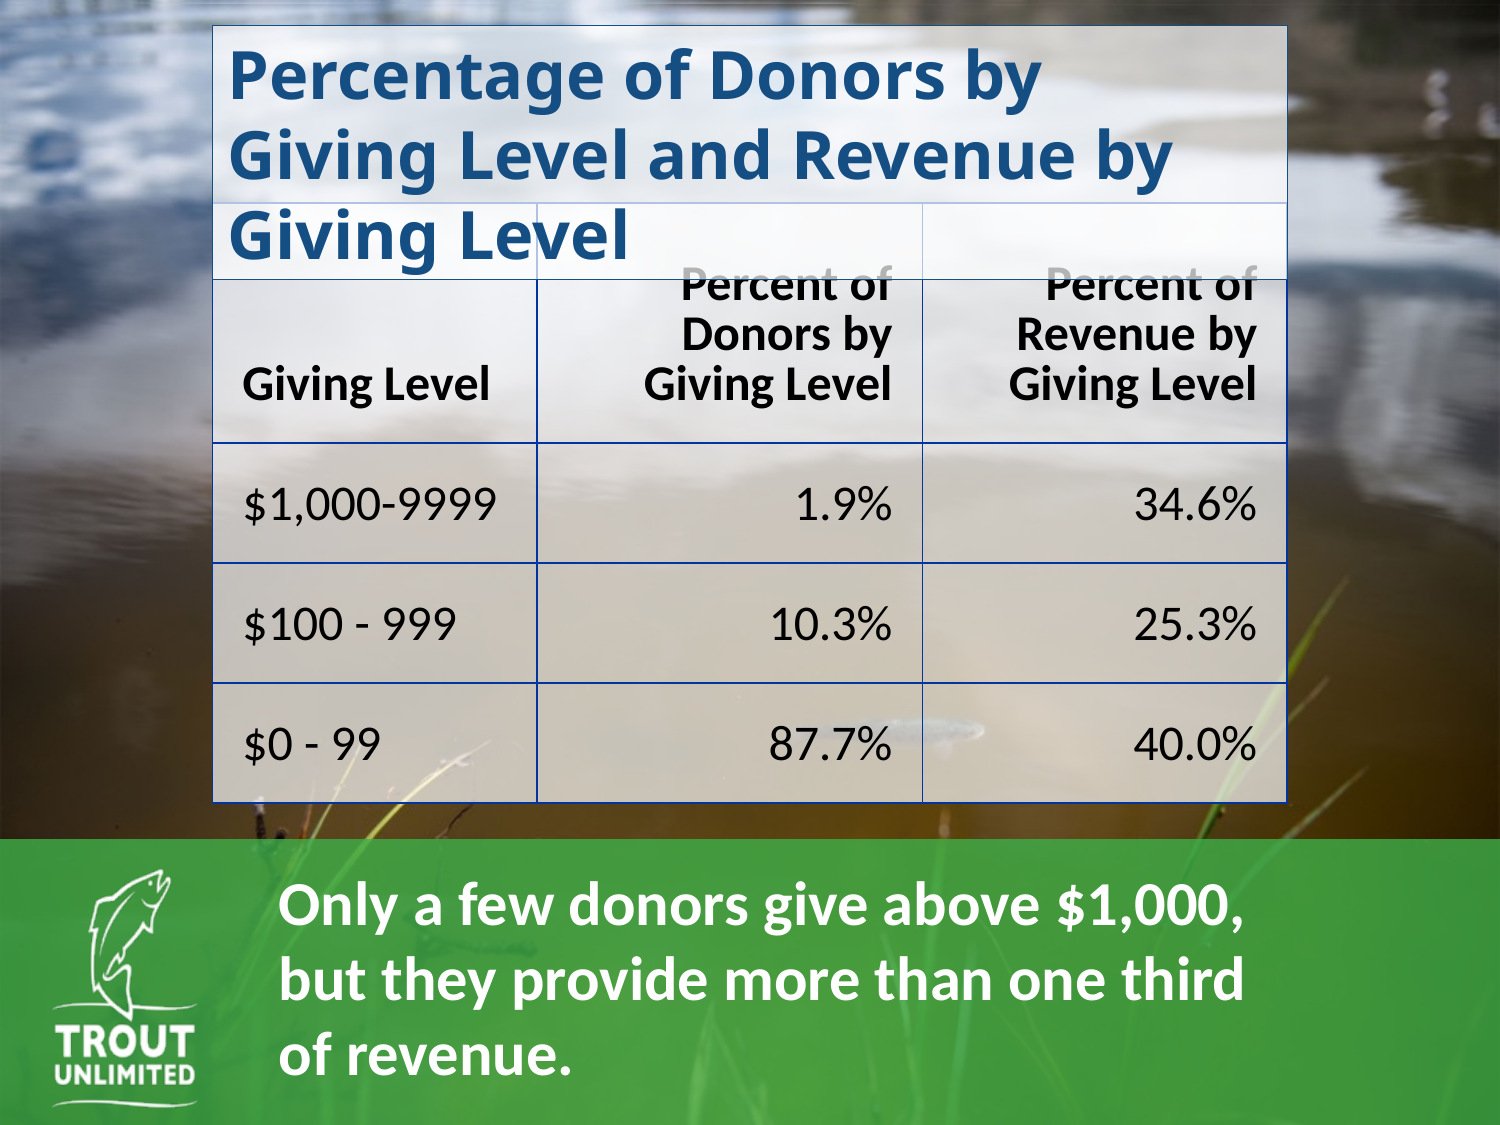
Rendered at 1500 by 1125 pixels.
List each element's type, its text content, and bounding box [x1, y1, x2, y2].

table_cell 25.3% [923, 564, 1286, 682]
table_header Percent of Revenue by Giving Level [923, 280, 1286, 442]
table_cell $100 - 999 [213, 564, 536, 682]
table_cell 87.7% [538, 684, 922, 802]
text_box Only a few donors give above $1,000, but they provide more than one third of revenue. [263, 855, 1288, 1096]
table_header Giving Level [213, 280, 536, 442]
table_cell 40.0% [923, 684, 1286, 802]
table_header Percent of Donors by Giving Level [538, 280, 922, 442]
picture [0, 0, 1500, 1125]
table_cell $1,000-9999 [213, 444, 536, 562]
table_cell 10.3% [538, 564, 922, 682]
table_cell 34.6% [923, 444, 1286, 562]
text_box Percentage of Donors by Giving Level and Revenue by Giving Level [212, 25, 1288, 280]
table_cell $0 - 99 [213, 684, 536, 802]
table_cell 1.9% [538, 444, 922, 562]
